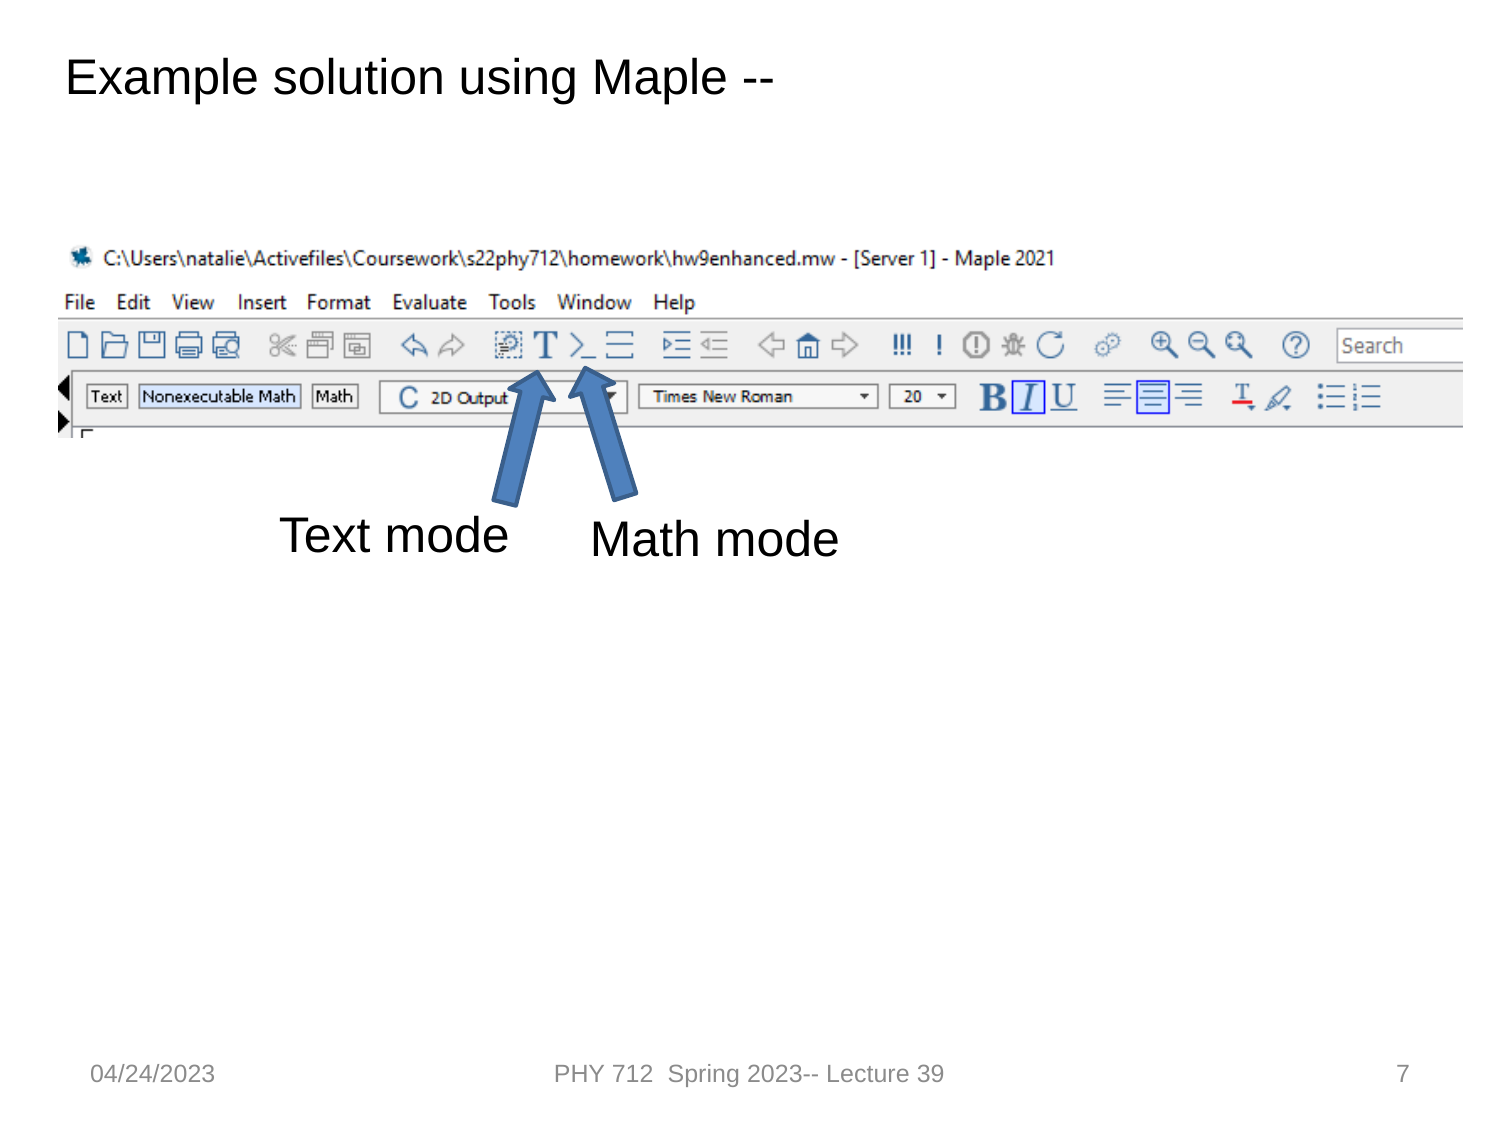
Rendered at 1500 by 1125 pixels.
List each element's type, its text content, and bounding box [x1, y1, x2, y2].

text_box Text mode [264, 494, 552, 570]
text_box Math mode [574, 499, 863, 574]
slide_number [75, 1042, 425, 1103]
text_box [492, 447, 533, 494]
picture [58, 237, 1463, 438]
text_box Example solution using Maple -- [49, 37, 1388, 113]
slide_number 7 [1074, 1042, 1425, 1103]
text_box [595, 447, 639, 499]
footer PHY 712 Spring 2023-- Lecture 39 [512, 1042, 988, 1103]
